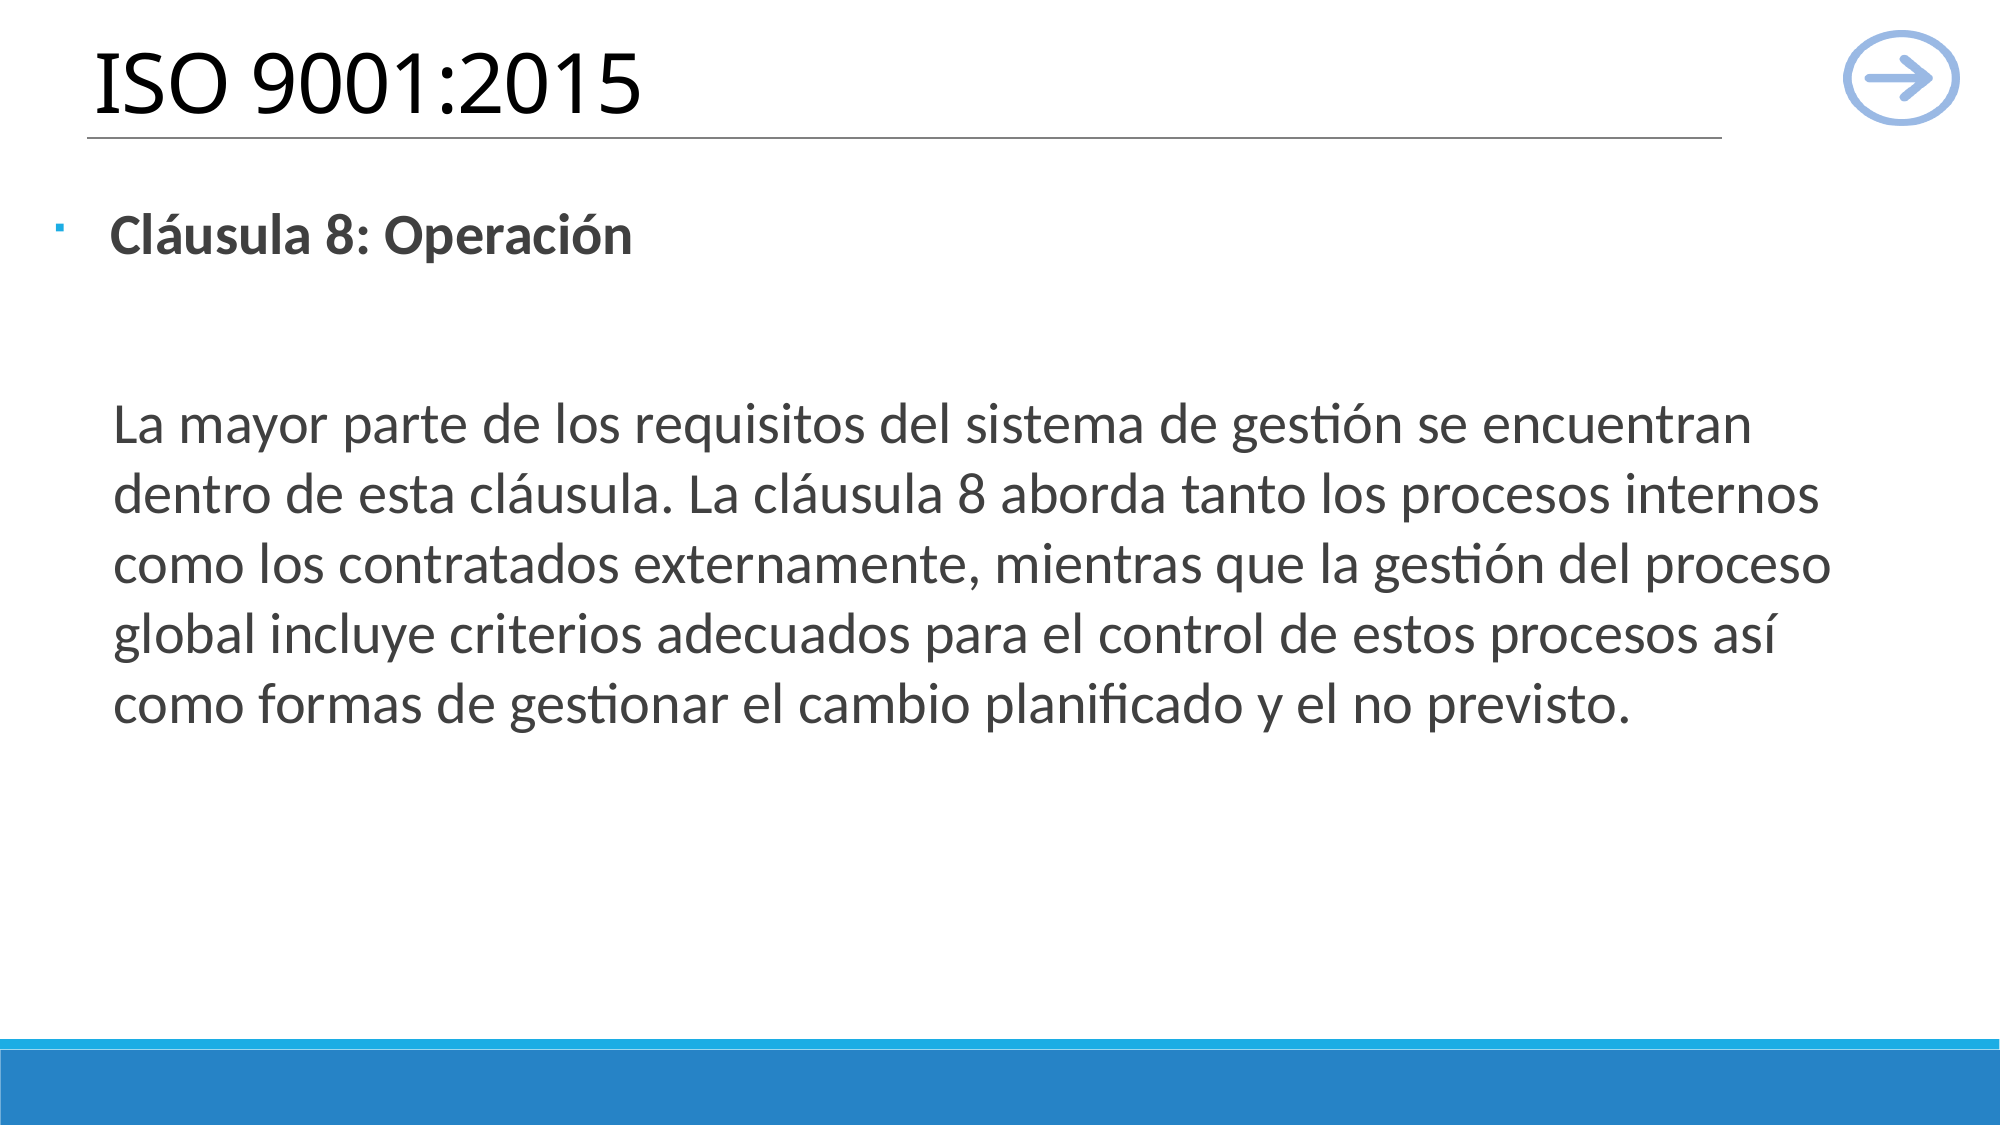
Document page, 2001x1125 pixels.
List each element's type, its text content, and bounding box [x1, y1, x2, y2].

text_box Cláusula 8: Operación La mayor parte de los requisitos del sistema de gestión se encuentran dentro de esta cláusula. La cláusula 8 aborda tanto los procesos internos como los contratados externamente, mientras que la gestión del proceso global incluye criterios adecuados para el control de estos procesos así como formas de gestionar el cambio planificado y el no previsto. [0, 188, 1888, 904]
title ISO 9001:2015 [79, 0, 1888, 139]
